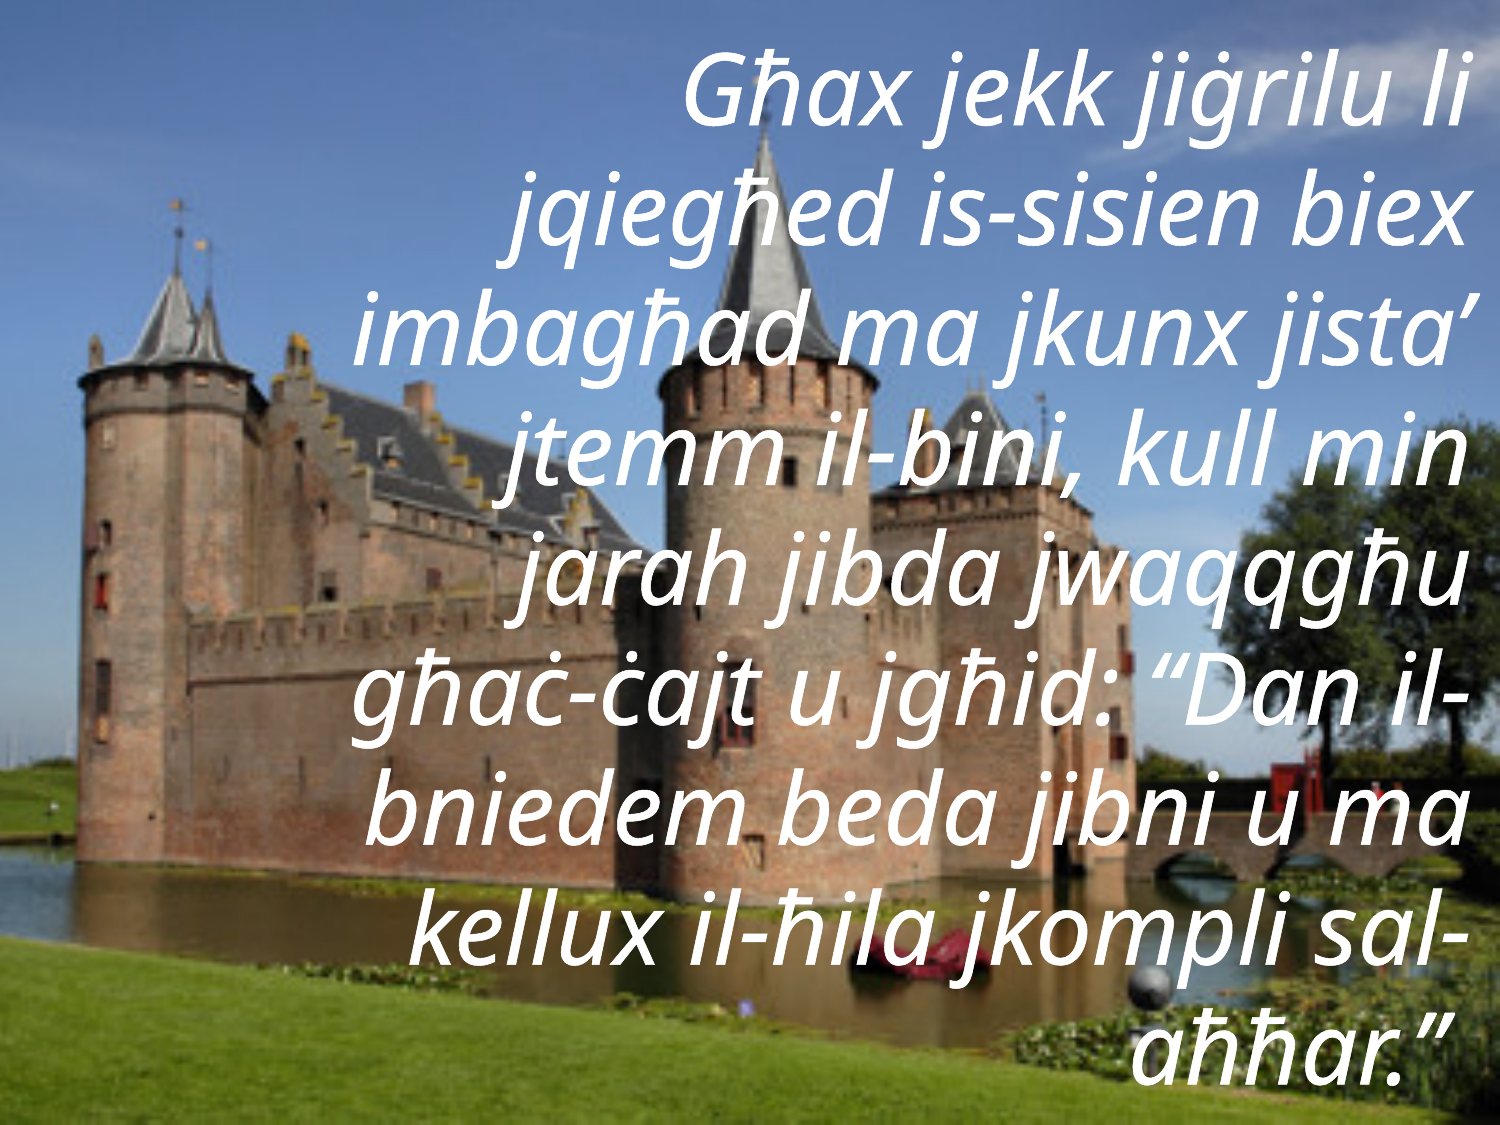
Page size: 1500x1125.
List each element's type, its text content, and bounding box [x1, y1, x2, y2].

text_box Għax jekk jiġrilu li jqiegħed is-sisien biex imbagħad ma jkunx jista’ jtemm il-bini, kull min jarah jibda jwaqqgħu għaċ-ċajt u jgħid: “Dan il-bniedem beda jibni u ma kellux il-ħila jkompli sal-aħħar.” [287, 17, 1488, 1112]
picture [0, 0, 1500, 1125]
